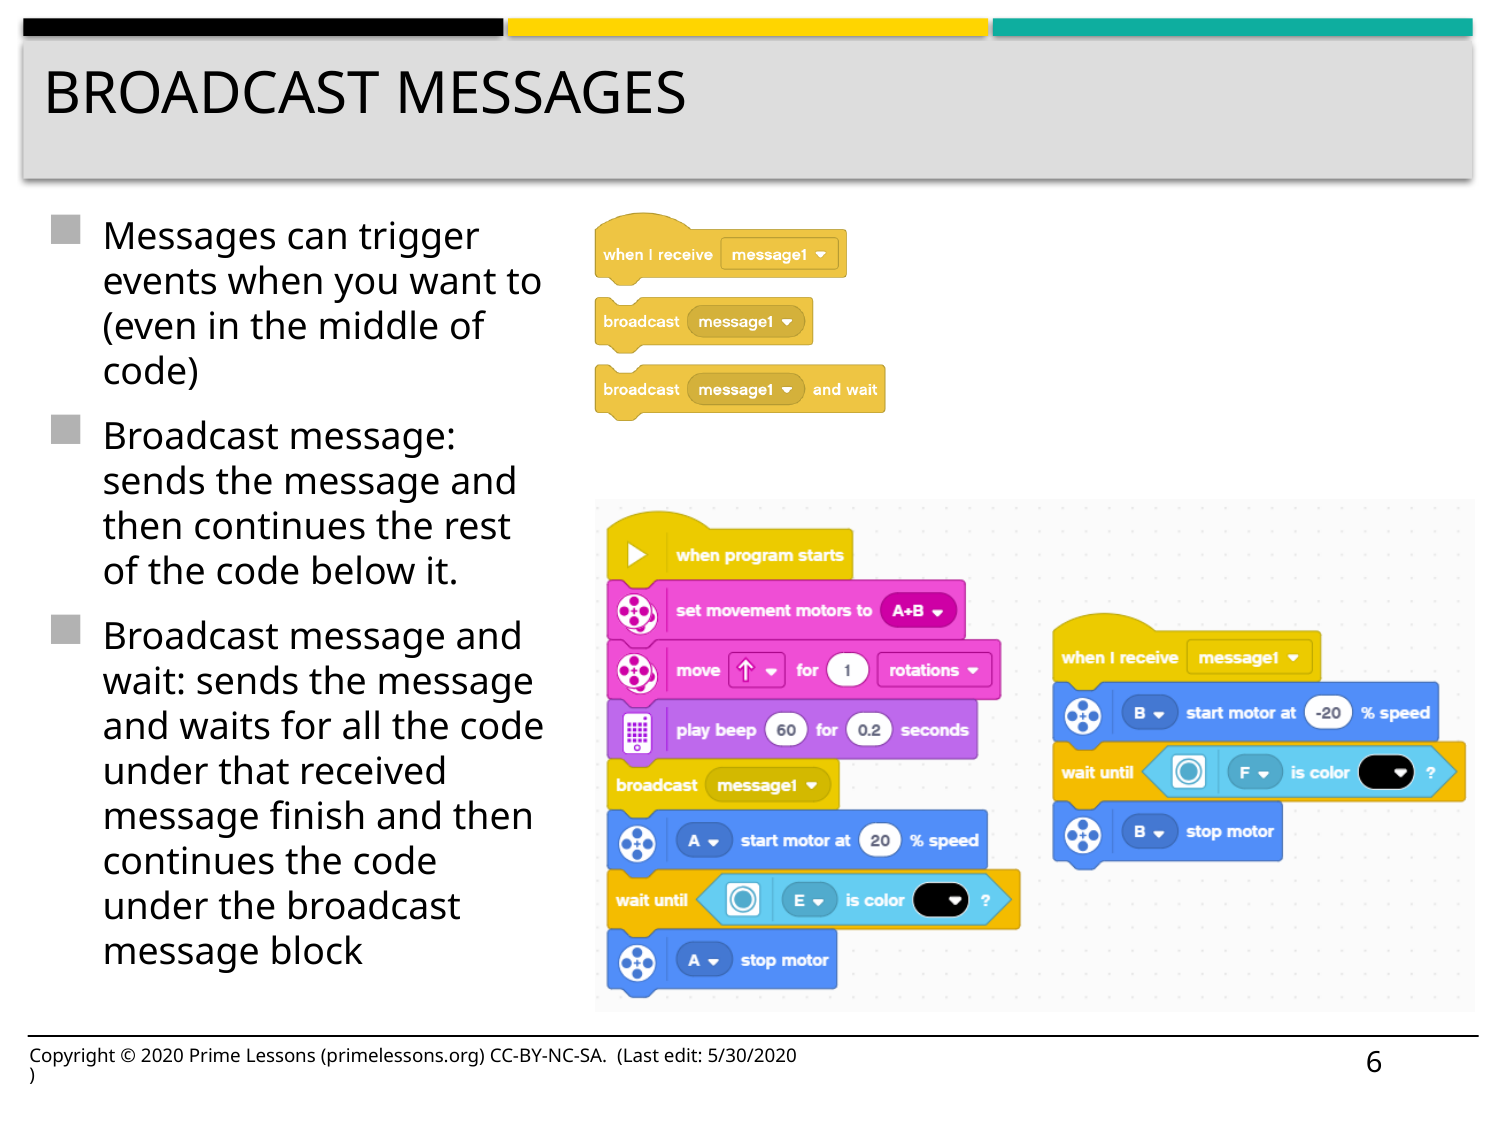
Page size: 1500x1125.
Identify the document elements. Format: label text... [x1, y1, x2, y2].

slide_number 6 [1351, 1036, 1478, 1097]
picture [595, 499, 1476, 1012]
title Broadcast Messages [28, 48, 1464, 172]
footer Copyright © 2020 Prime Lessons (primelessons.org) CC-BY-NC-SA. (Last edit: 5/30/2020) [14, 1036, 814, 1097]
list Messages can trigger events when you want to (even in the middle of code) Broadcast message: sends the message and then continues the rest of the code below it. Broadcast message and wait: sends the message and waits for all the code under that received message finish and then continues the code under the broadcast message block [37, 204, 569, 1012]
picture [583, 202, 912, 431]
